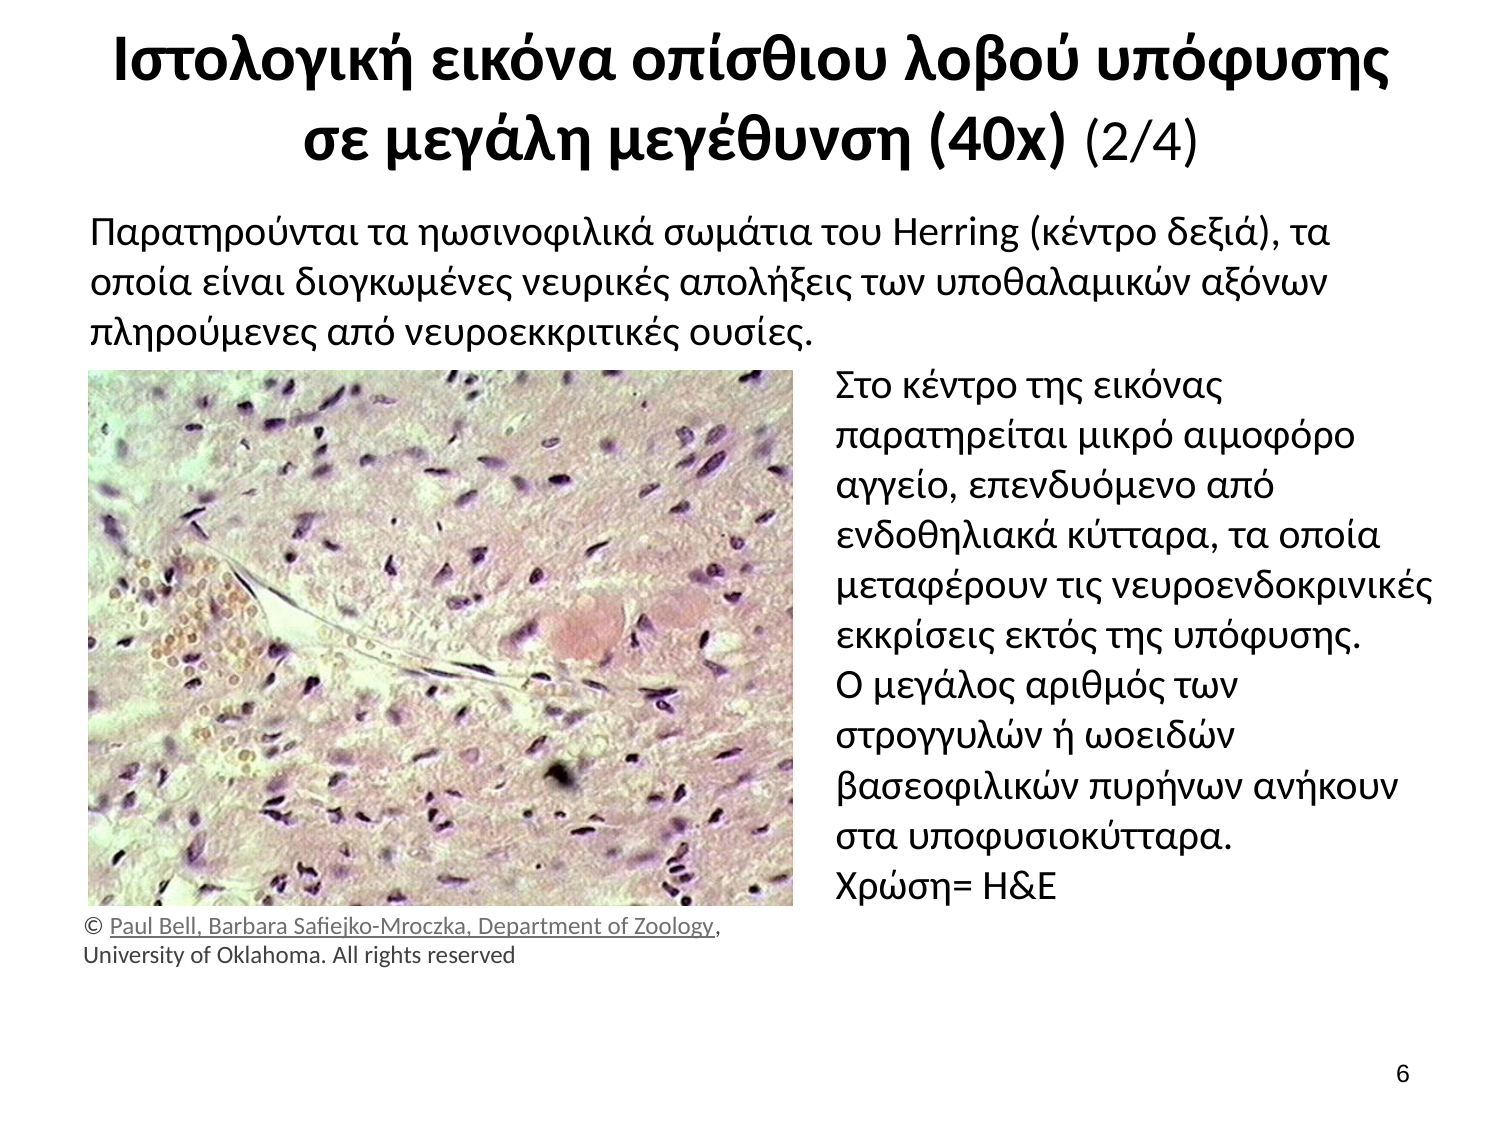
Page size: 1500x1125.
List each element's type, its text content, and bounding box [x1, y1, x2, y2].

title Ιστολογική εικόνα οπίσθιου λοβού υπόφυσης σε μεγάλη μεγέθυνση (40x) (2/4) [76, 19, 1427, 169]
slide_number 5 [1074, 1042, 1425, 1103]
picture [88, 369, 794, 907]
text_box Στο κέντρο της εικόνας παρατηρείται μικρό αιμοφόρο αγγείο, επενδυόμενο από ενδοθηλιακά κύτταρα, τα οποία μεταφέρουν τις νευροενδοκρινικές εκκρίσεις εκτός της υπόφυσης. Ο μεγάλος αριθμός των στρογγυλών ή ωοειδών βασεοφιλικών πυρήνων ανήκουν στα υποφυσιοκύτταρα. Χρώση= H&E [820, 349, 1452, 965]
text_box © Paul Bell, Barbara Safiejko-Mroczka, Department of Zoology, University of Oklahoma. All rights reserved [68, 901, 793, 977]
list Παρατηρούνται τα ηωσινοφιλικά σωμάτια του Herring (κέντρο δεξιά), τα οποία είναι διογκωμένες νευρικές απολήξεις των υποθαλαμικών αξόνων πληρούμενες από νευροεκκριτικές ουσίες. [75, 196, 1425, 386]
